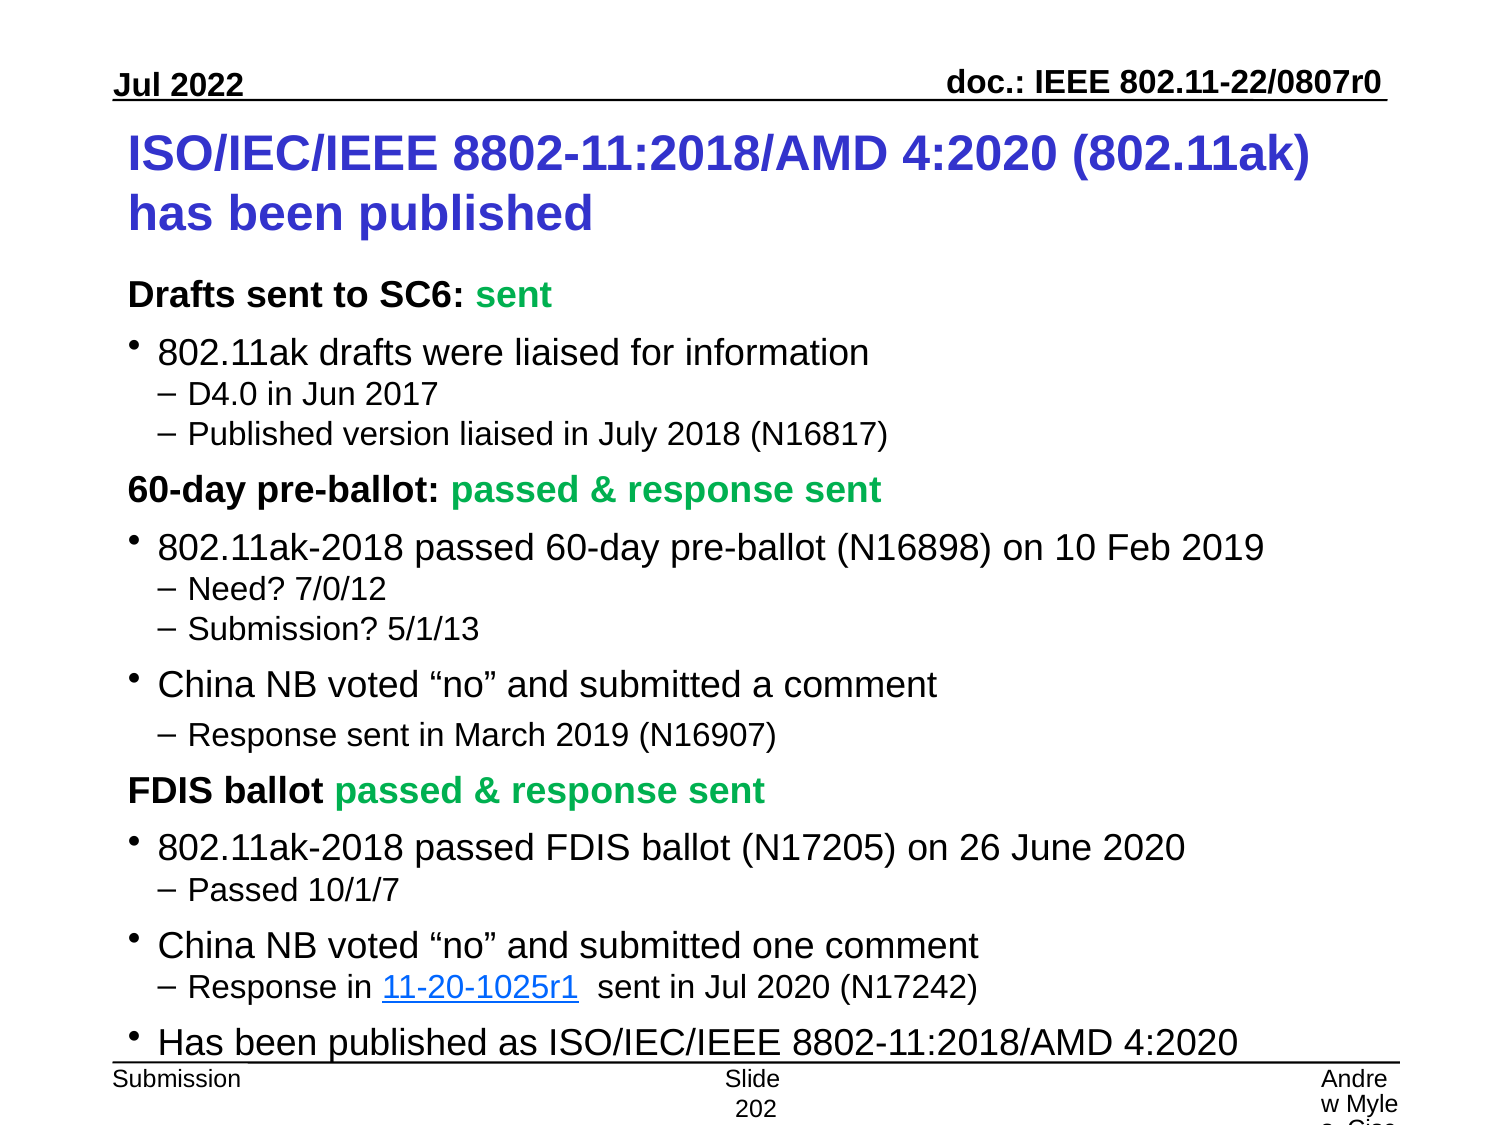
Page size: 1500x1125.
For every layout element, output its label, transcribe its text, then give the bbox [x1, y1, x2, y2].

slide_number Slide 202 [709, 1061, 803, 1093]
title ISO/IEC/IEEE 8802-11:2018/AMD 4:2020 (802.11ak) has been published [112, 112, 1388, 262]
list Drafts sent to SC6: sent 802.11ak drafts were liaised for information D4.0 in Jun 2017 Published version liaised in July 2018 (N16817) 60-day pre-ballot: passed & response sent 802.11ak-2018 passed 60-day pre-ballot (N16898) on 10 Feb 2019 Need? 7/0/12 Submission? 5/1/13 China NB voted “no” and submitted a comment Response sent in March 2019 (N16907) FDIS ballot passed & response sent 802.11ak-2018 passed FDIS ballot (N17205) on 26 June 2020 Passed 10/1/7 China NB voted “no” and submitted one comment Response in 11-20-1025r1 sent in Jul 2020 (N17242) Has been published as ISO/IEC/IEEE 8802-11:2018/AMD 4:2020 [112, 262, 1388, 938]
footer Andrew Myles, Cisco [1320, 1061, 1402, 1093]
